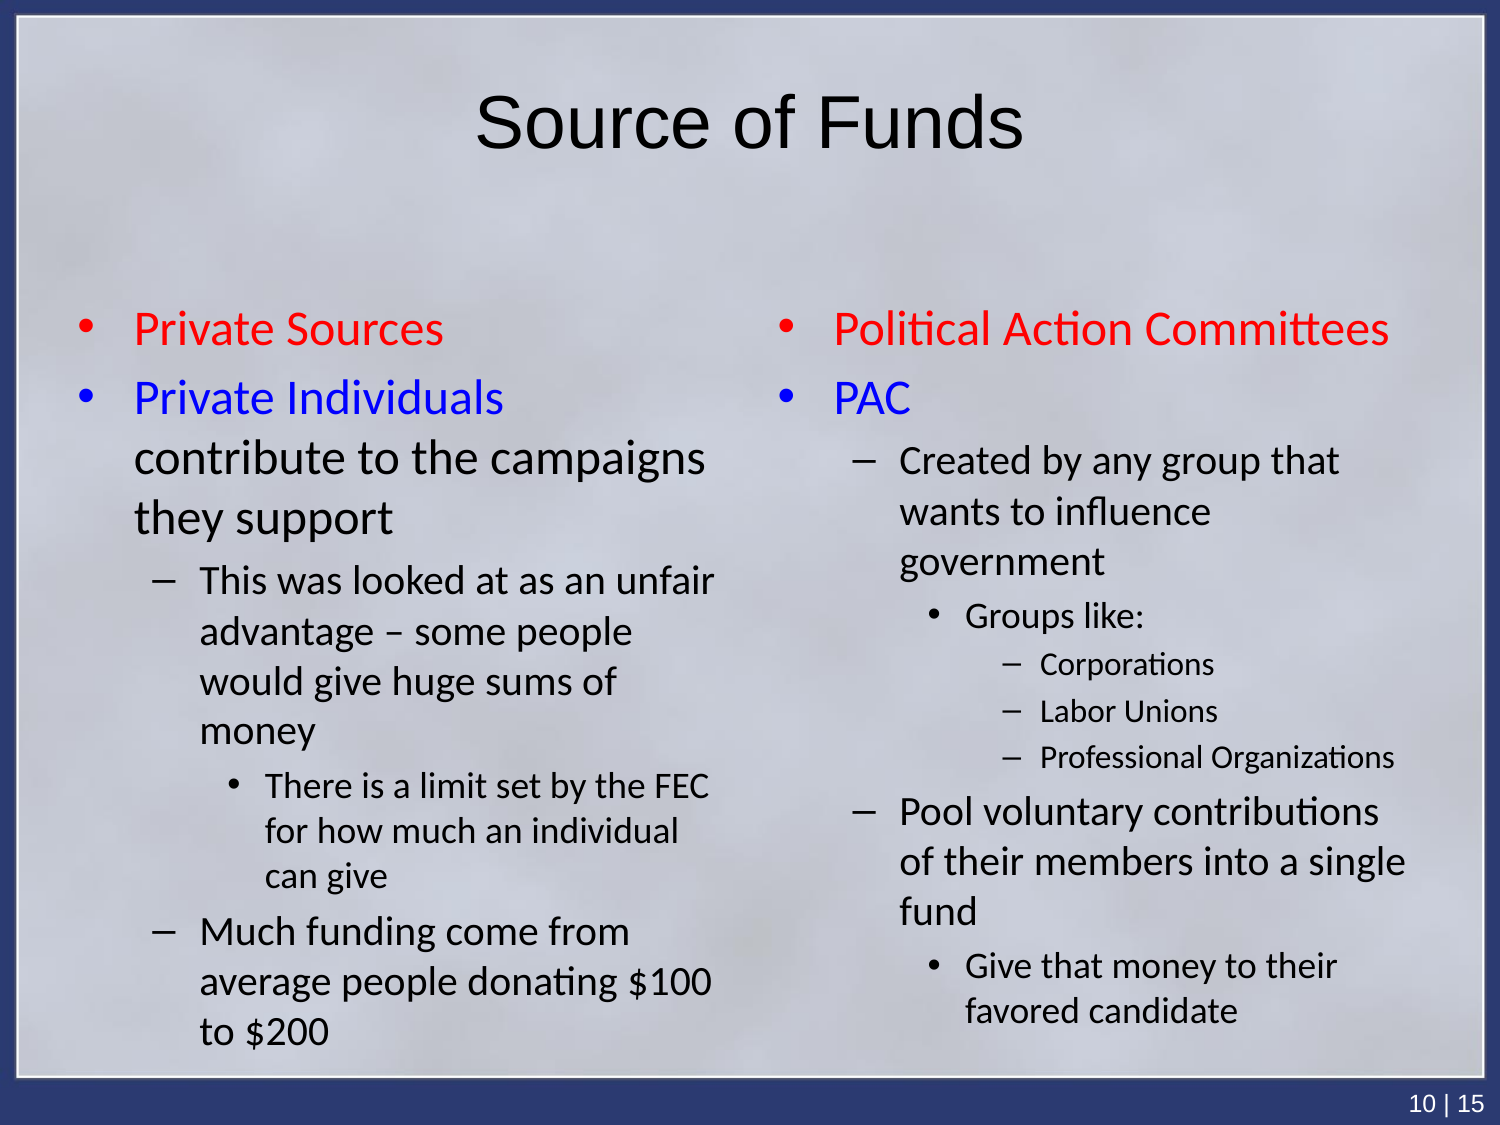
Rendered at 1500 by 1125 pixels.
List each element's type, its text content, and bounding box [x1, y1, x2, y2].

list Political Action Committees PAC Created by any group that wants to influence government Groups like: Corporations Labor Unions Professional Organizations Pool voluntary contributions of their members into a single fund Give that money to their favored candidate [762, 287, 1438, 1001]
list Private Sources Private Individuals contribute to the campaigns they support This was looked at as an unfair advantage – some people would give huge sums of money There is a limit set by the FEC for how much an individual can give Much funding come from average people donating $100 to $200 [62, 287, 738, 1001]
title Source of Funds [37, 37, 1463, 201]
slide_number 10 | 15 [1187, 1080, 1500, 1119]
picture [0, 0, 1500, 1125]
